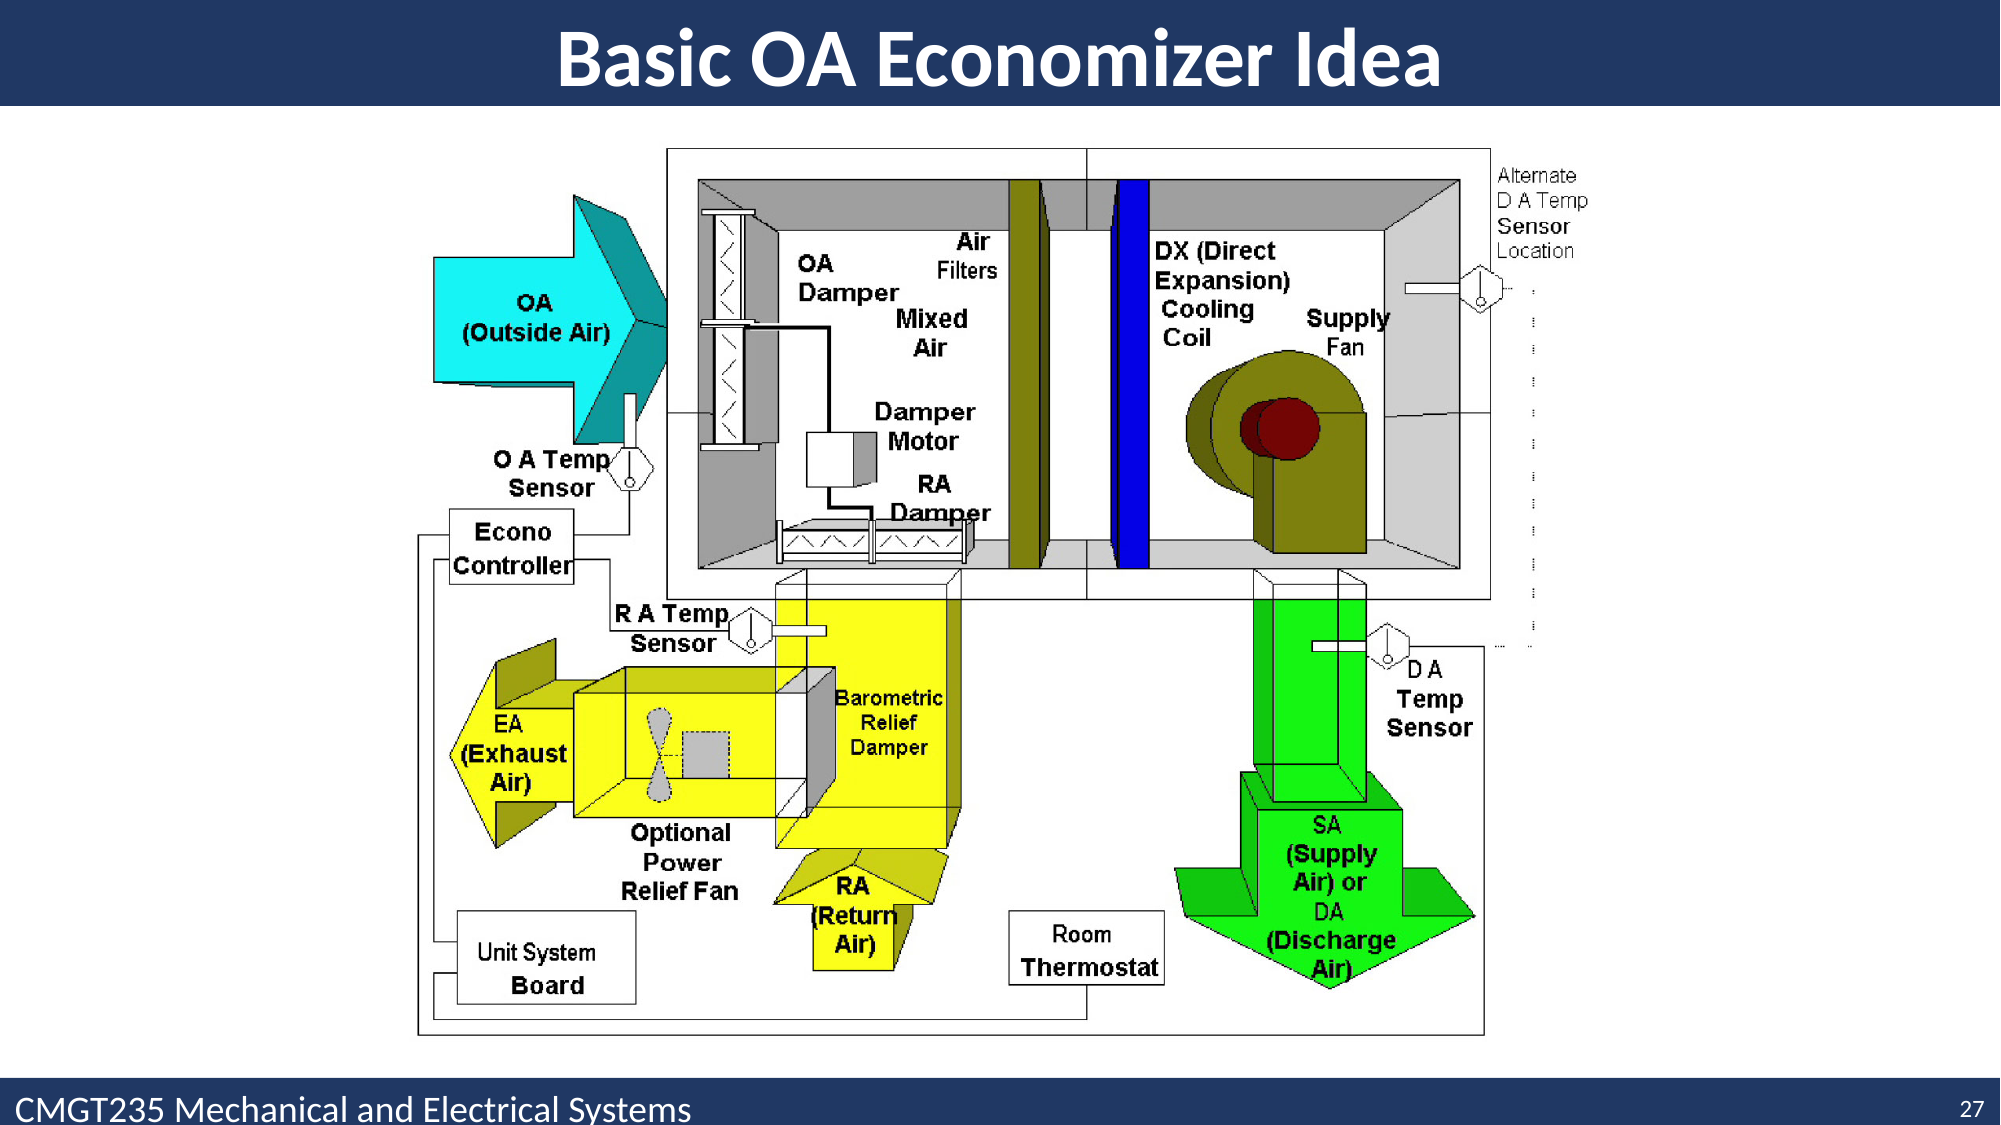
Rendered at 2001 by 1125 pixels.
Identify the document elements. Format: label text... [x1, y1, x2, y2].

text_box Basic OA Economizer Idea [0, 0, 2000, 106]
text_box CMGT235 Mechanical and Electrical Systems [0, 1077, 2000, 1125]
slide_number 27 [1814, 1078, 2000, 1125]
picture [409, 141, 1591, 1042]
